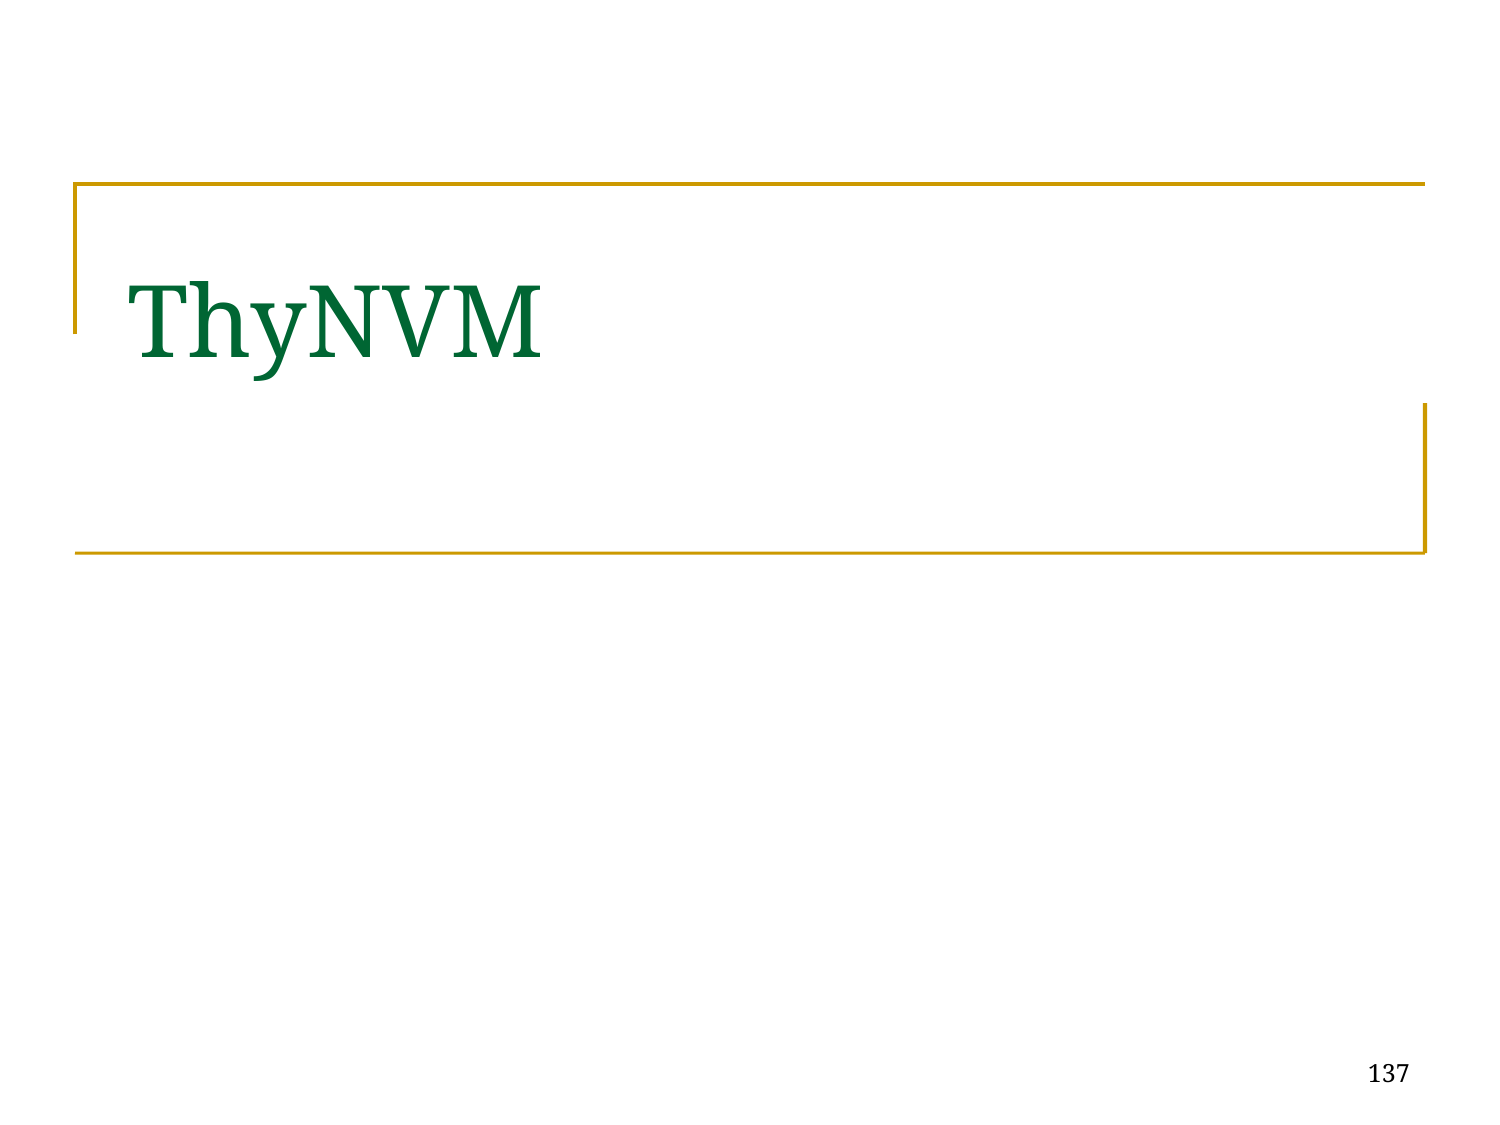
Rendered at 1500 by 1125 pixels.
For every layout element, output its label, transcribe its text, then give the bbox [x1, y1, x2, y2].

slide_number 137 [1074, 1023, 1426, 1100]
title ThyNVM [112, 249, 1413, 538]
